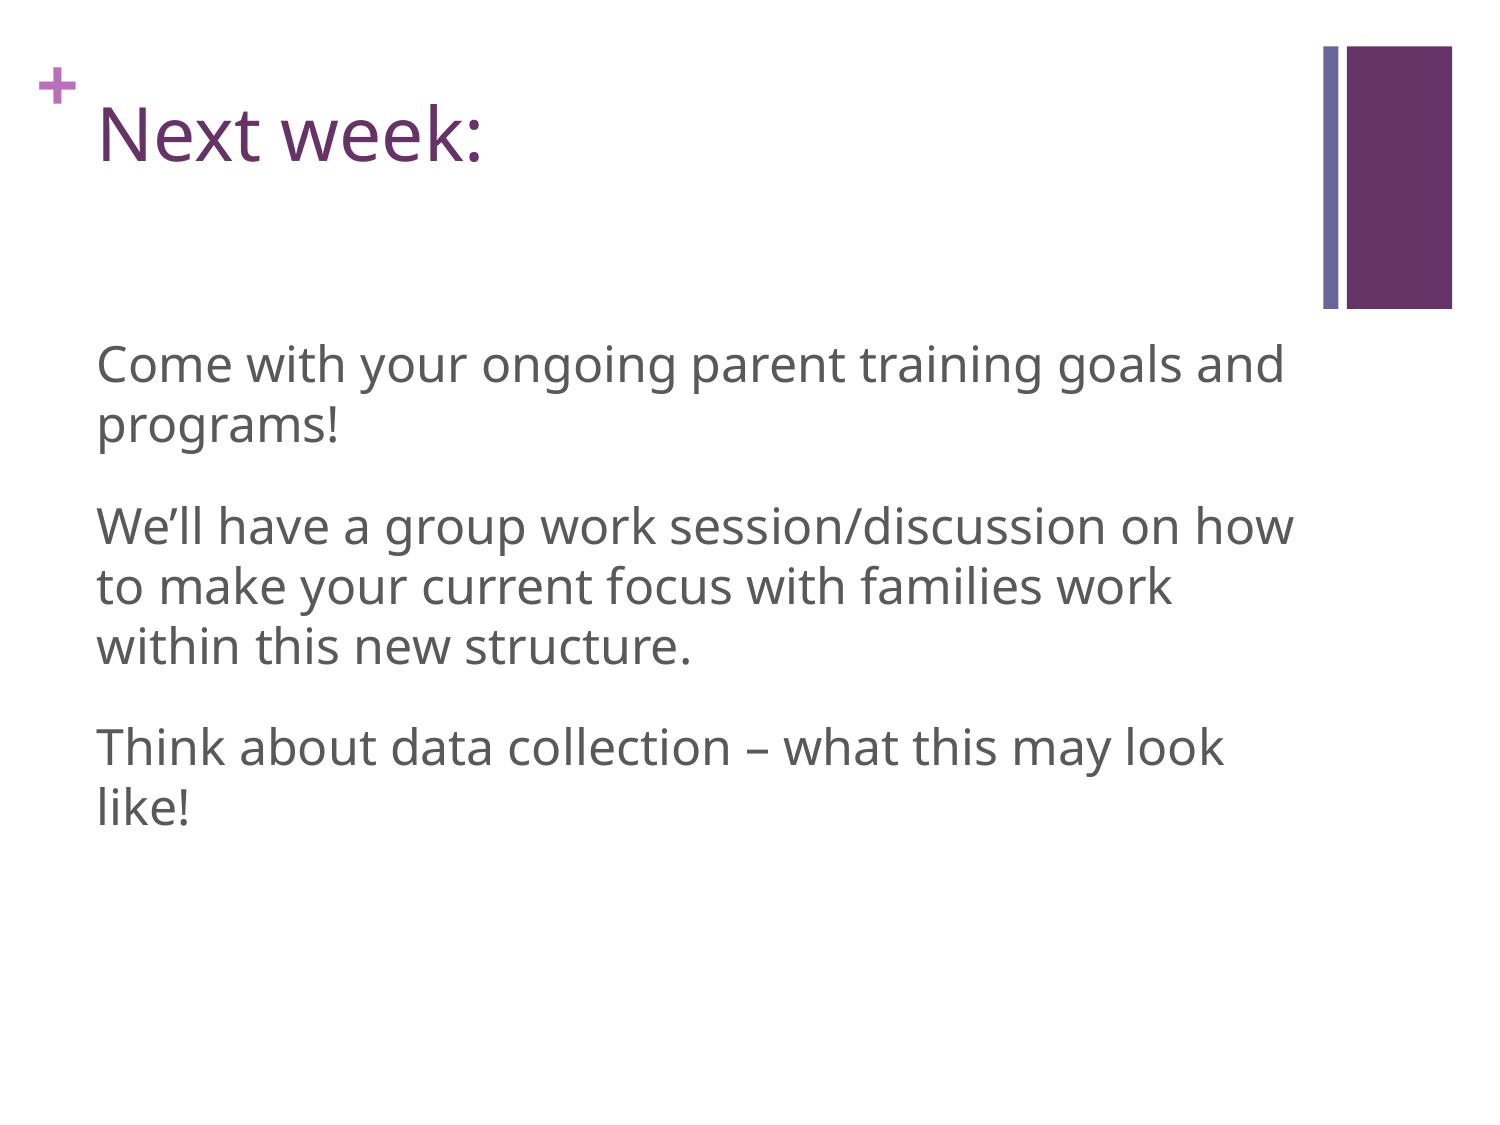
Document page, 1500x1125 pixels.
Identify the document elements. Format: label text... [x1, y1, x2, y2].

title Next week: [81, 79, 1322, 263]
list Come with your ongoing parent training goals and programs! We’ll have a group work session/discussion on how to make your current focus with families work within this new structure. Think about data collection – what this may look like! [81, 324, 1322, 1005]
